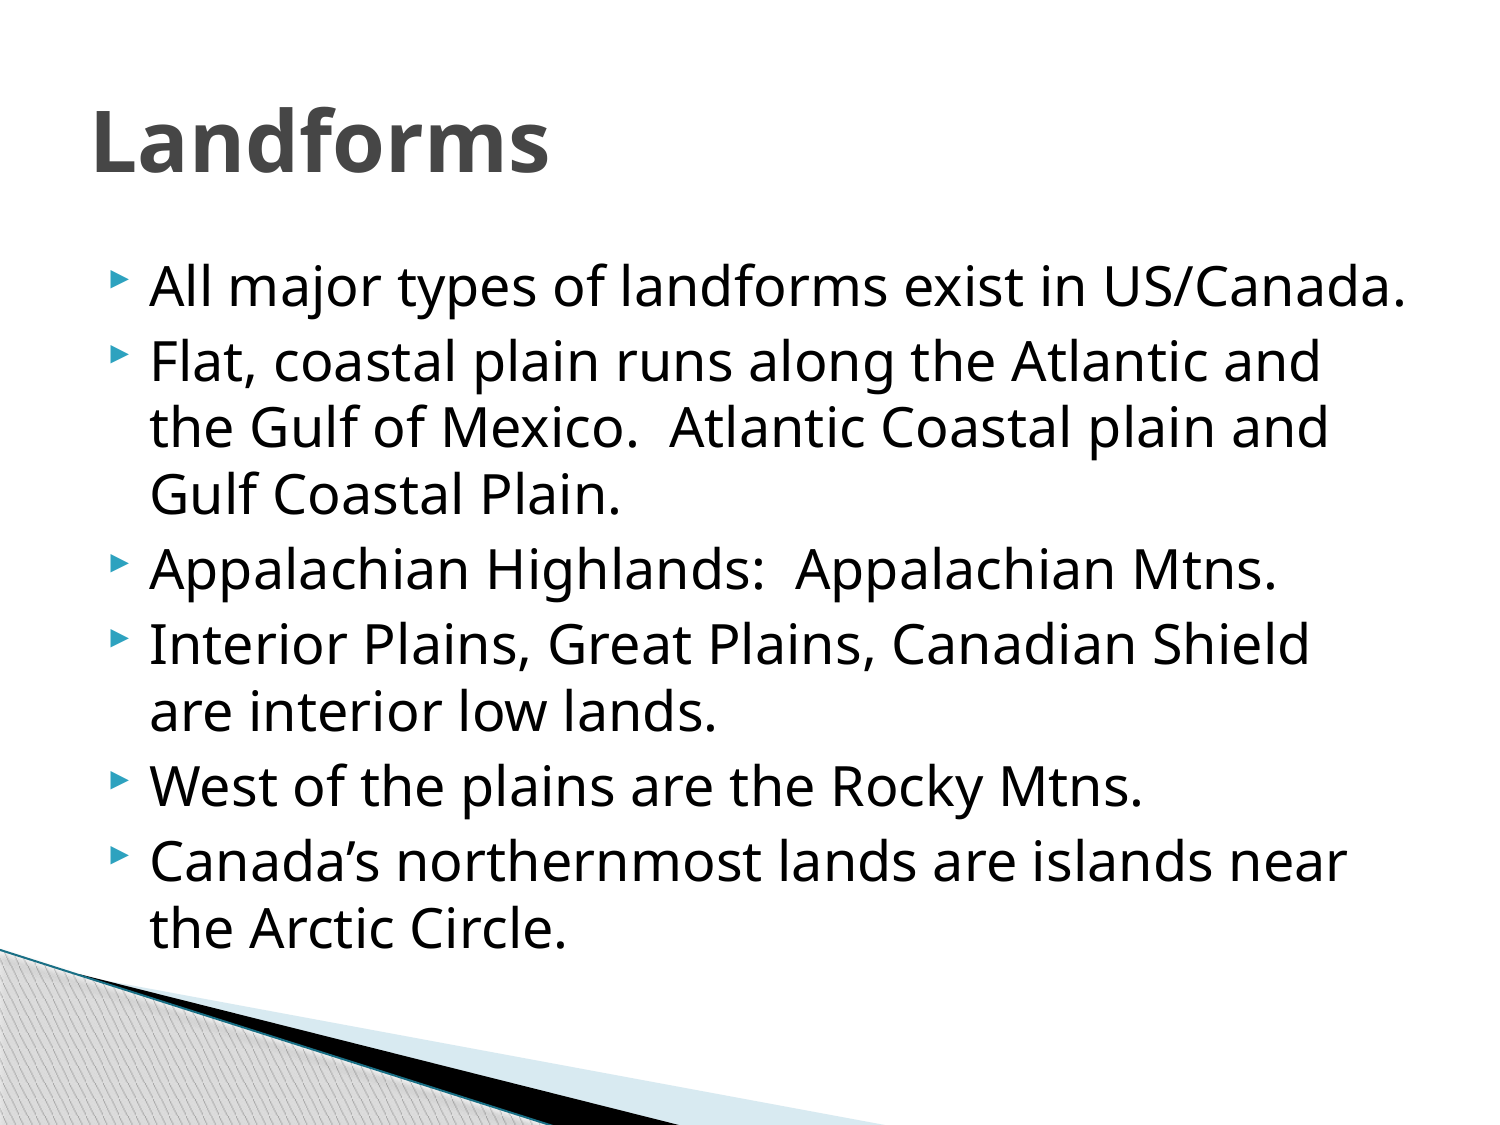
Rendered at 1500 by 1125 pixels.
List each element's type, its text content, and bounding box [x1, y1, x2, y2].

list All major types of landforms exist in US/Canada. Flat, coastal plain runs along the Atlantic and the Gulf of Mexico. Atlantic Coastal plain and Gulf Coastal Plain. Appalachian Highlands: Appalachian Mtns. Interior Plains, Great Plains, Canadian Shield are interior low lands. West of the plains are the Rocky Mtns. Canada’s northernmost lands are islands near the Arctic Circle. [75, 243, 1425, 986]
title Landforms [75, 45, 1425, 233]
